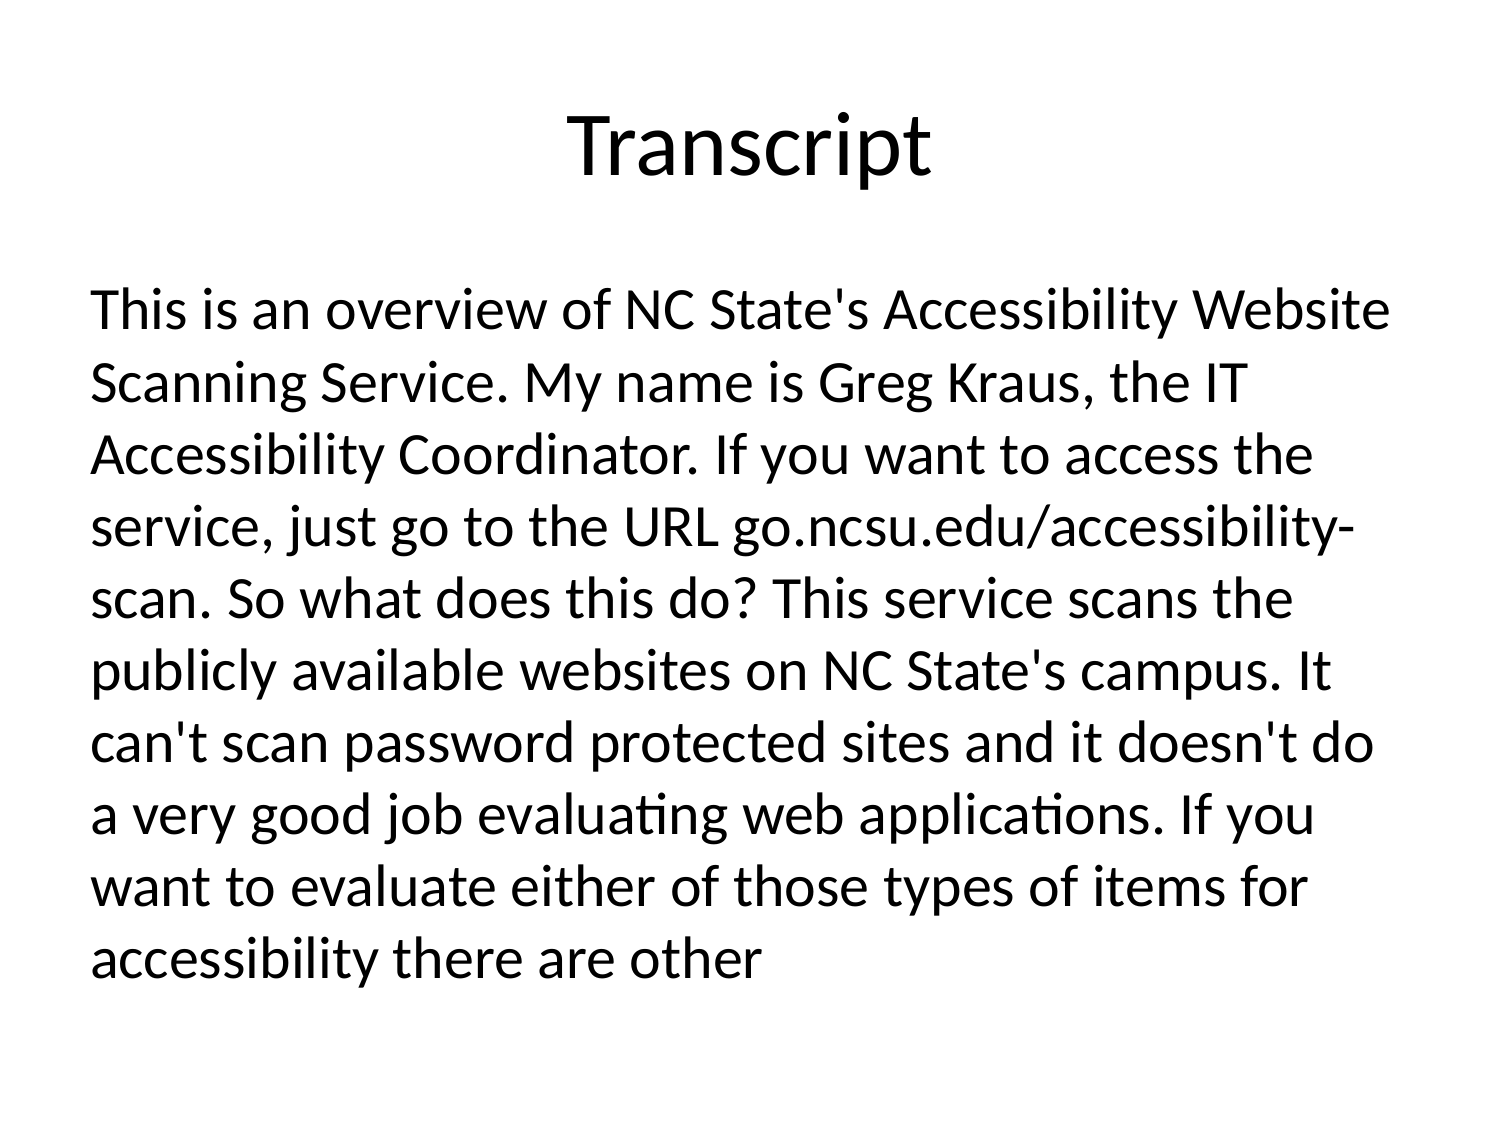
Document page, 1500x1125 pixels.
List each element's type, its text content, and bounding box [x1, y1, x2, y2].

list This is an overview of NC State's Accessibility Website Scanning Service. My name is Greg Kraus, the IT Accessibility Coordinator. If you want to access the service, just go to the URL go.ncsu.edu/accessibility-scan. So what does this do? This service scans the publicly available websites on NC State's campus. It can't scan password protected sites and it doesn't do a very good job evaluating web applications. If you want to evaluate either of those types of items for accessibility there are other [75, 262, 1425, 1005]
title Transcript [75, 45, 1425, 233]
